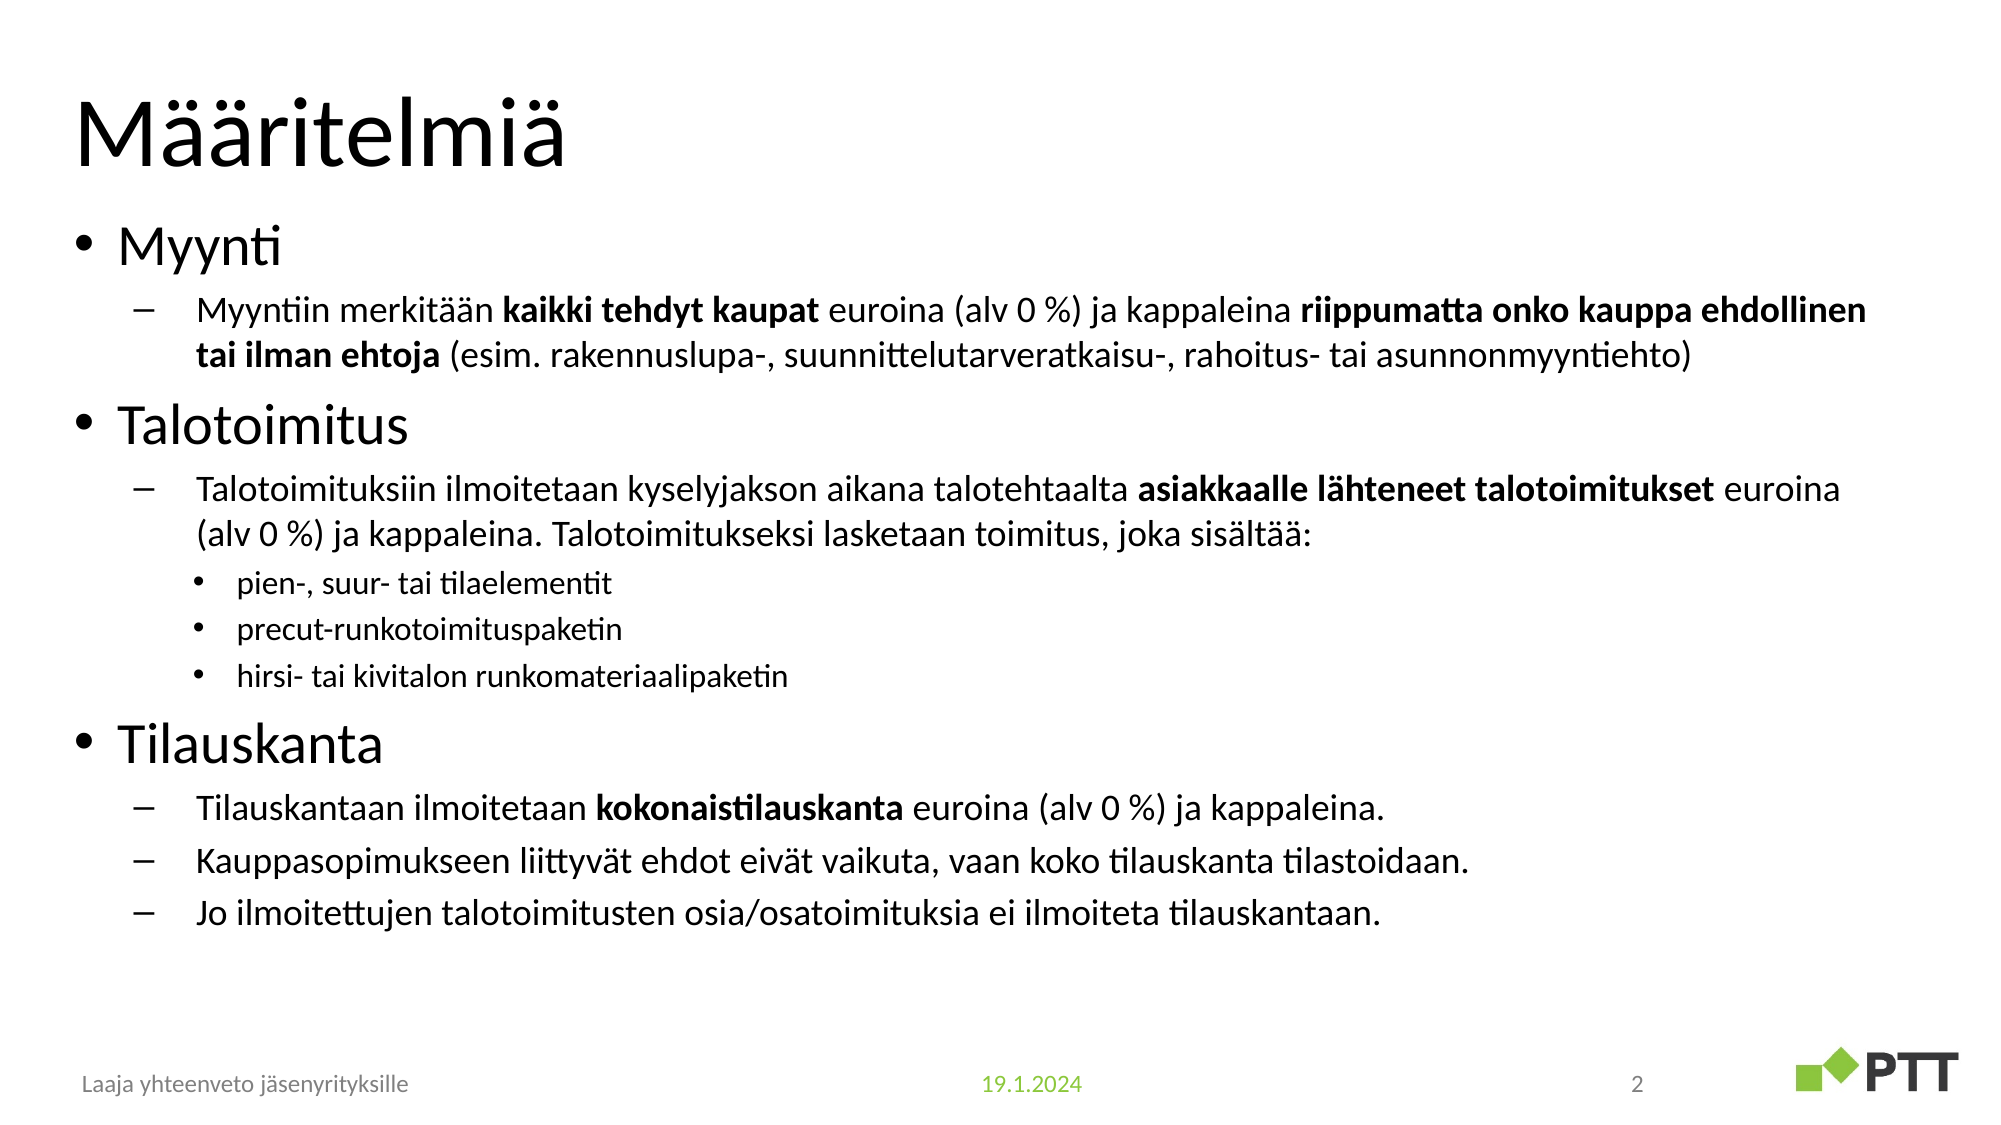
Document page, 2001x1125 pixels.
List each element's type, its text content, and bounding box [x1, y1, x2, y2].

list Myynti Myyntiin merkitään kaikki tehdyt kaupat euroina (alv 0 %) ja kappaleina riippumatta onko kauppa ehdollinen tai ilman ehtoja (esim. rakennuslupa-, suunnittelutarveratkaisu-, rahoitus- tai asunnonmyyntiehto) Talotoimitus Talotoimituksiin ilmoitetaan kyselyjakson aikana talotehtaalta asiakkaalle lähteneet talotoimitukset euroina (alv 0 %) ja kappaleina. Talotoimitukseksi lasketaan toimitus, joka sisältää: pien-, suur- tai tilaelementit precut-runkotoimituspaketin hirsi- tai kivitalon runkomateriaalipaketin Tilauskanta Tilauskantaan ilmoitetaan kokonaistilauskanta euroina (alv 0 %) ja kappaleina. Kauppasopimukseen liittyvät ehdot eivät vaikuta, vaan koko tilauskanta tilastoidaan. Jo ilmoitettujen talotoimitusten osia/osatoimituksia ei ilmoiteta tilauskantaan. [59, 200, 1916, 1048]
title Määritelmiä [59, 59, 1890, 189]
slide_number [622, 1059, 1095, 1096]
picture [1770, 1026, 1984, 1095]
footer Laaja yhteenveto jäsenyrityksille [66, 1059, 540, 1096]
slide_number 2 [1189, 1059, 1656, 1096]
